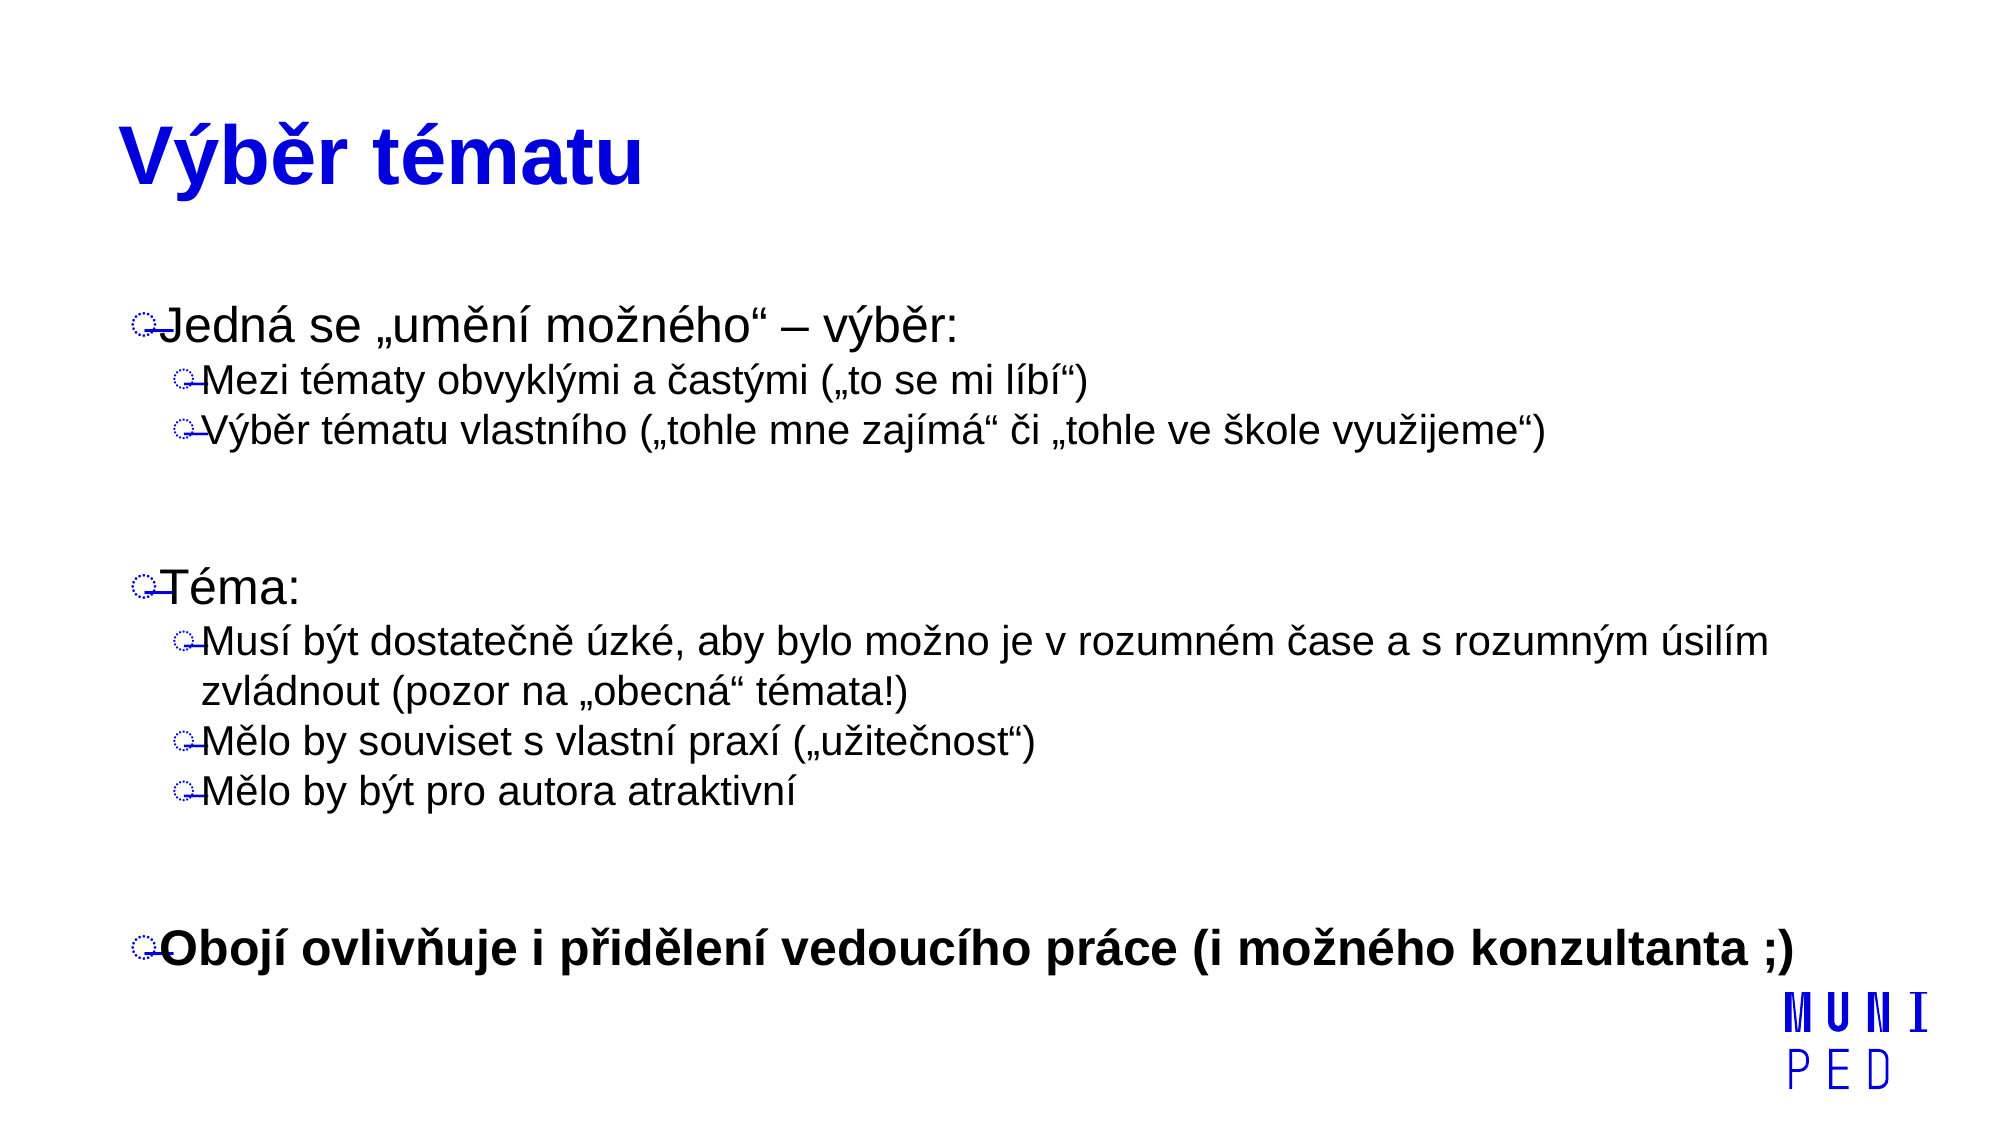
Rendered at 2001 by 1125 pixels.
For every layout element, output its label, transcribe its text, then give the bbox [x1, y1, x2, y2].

title Výběr tématu [118, 118, 1883, 193]
list Jedná se „umění možného“ – výběr: Mezi tématy obvyklými a častými („to se mi líbí“) Výběr tématu vlastního („tohle mne zajímá“ či „tohle ve škole využijeme“) Téma: Musí být dostatečně úzké, aby bylo možno je v rozumném čase a s rozumným úsilím zvládnout (pozor na „obecná“ témata!) Mělo by souviset s vlastní praxí („užitečnost“) Mělo by být pro autora atraktivní Obojí ovlivňuje i přidělení vedoucího práce (i možného konzultanta ;) [118, 277, 1883, 957]
